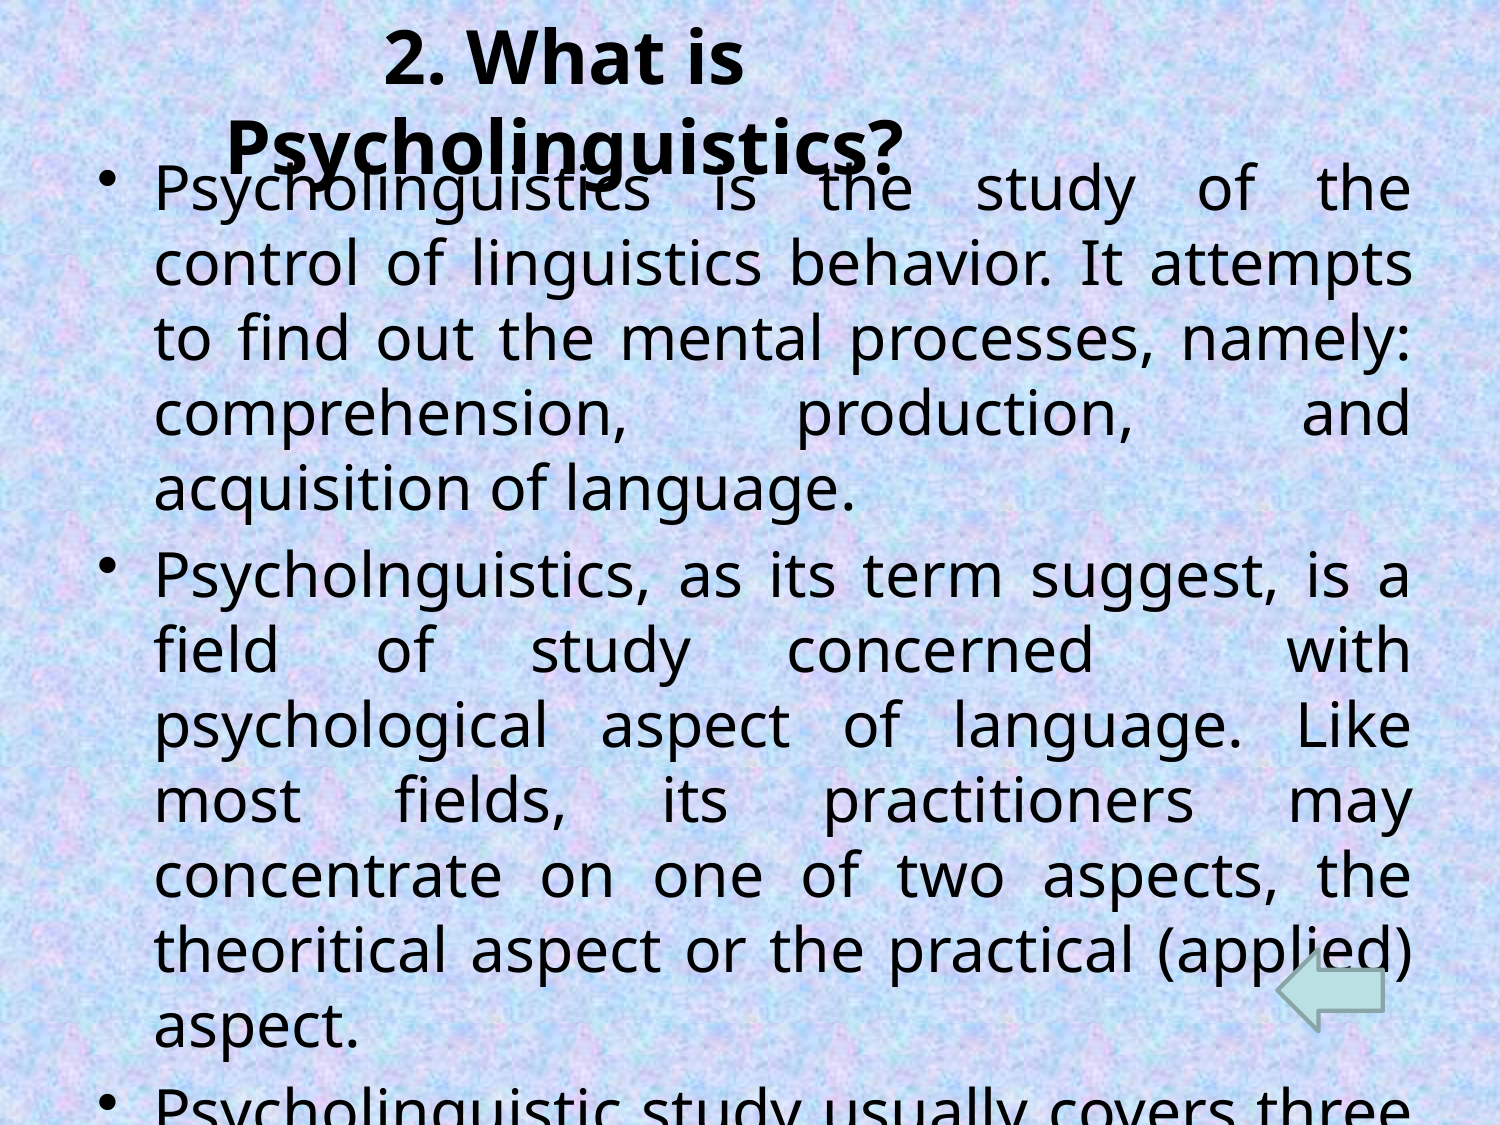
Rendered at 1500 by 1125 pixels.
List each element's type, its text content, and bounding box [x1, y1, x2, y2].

text_box [1275, 947, 1385, 1034]
title 2. What is Psycholinguistics? [74, 46, 1055, 153]
picture [0, 0, 1500, 1125]
list Psycholinguistics is the study of the control of linguistics behavior. It attempts to find out the mental processes, namely: comprehension, production, and acquisition of language. Psycholnguistics, as its term suggest, is a field of study concerned with psychological aspect of language. Like most fields, its practitioners may concentrate on one of two aspects, the theoritical aspect or the practical (applied) aspect. Psycholinguistic study usually covers three headings, namely: 1. Speech comprehension 2. Speech production 3. Language acquisition [81, 140, 1430, 1055]
